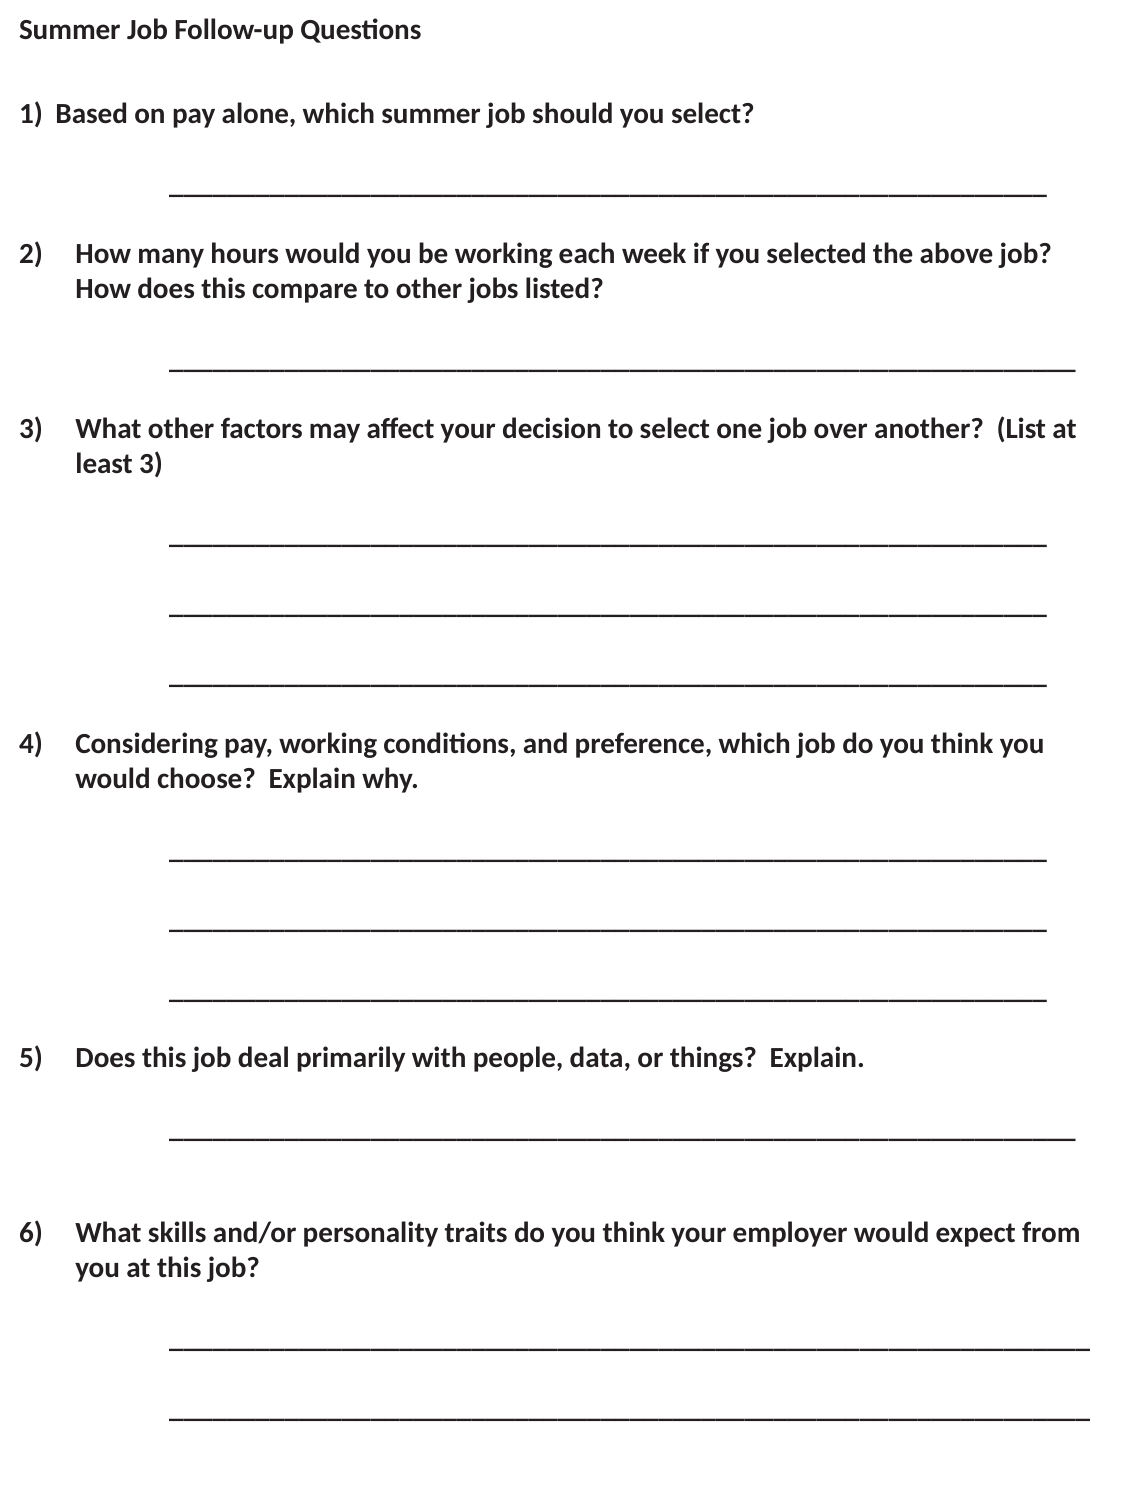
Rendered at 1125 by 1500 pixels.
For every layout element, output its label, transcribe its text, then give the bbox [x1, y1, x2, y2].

text_box 1) Based on pay alone, which summer job should you select? _____________________________________________________________ How many hours would you be working each week if you selected the above job? How does this compare to other jobs listed? _______________________________________________________________ What other factors may affect your decision to select one job over another? (List at least 3) _____________________________________________________________ _____________________________________________________________ _____________________________________________________________ Considering pay, working conditions, and preference, which job do you think you would choose? Explain why. _____________________________________________________________ _____________________________________________________________ _____________________________________________________________ Does this job deal primarily with people, data, or things? Explain. _______________________________________________________________ What skills and/or personality traits do you think your employer would expect from you at this job? ________________________________________________________________ ________________________________________________________________ [4, 87, 1125, 1431]
text_box Summer Job Follow-up Questions [4, 3, 1080, 54]
